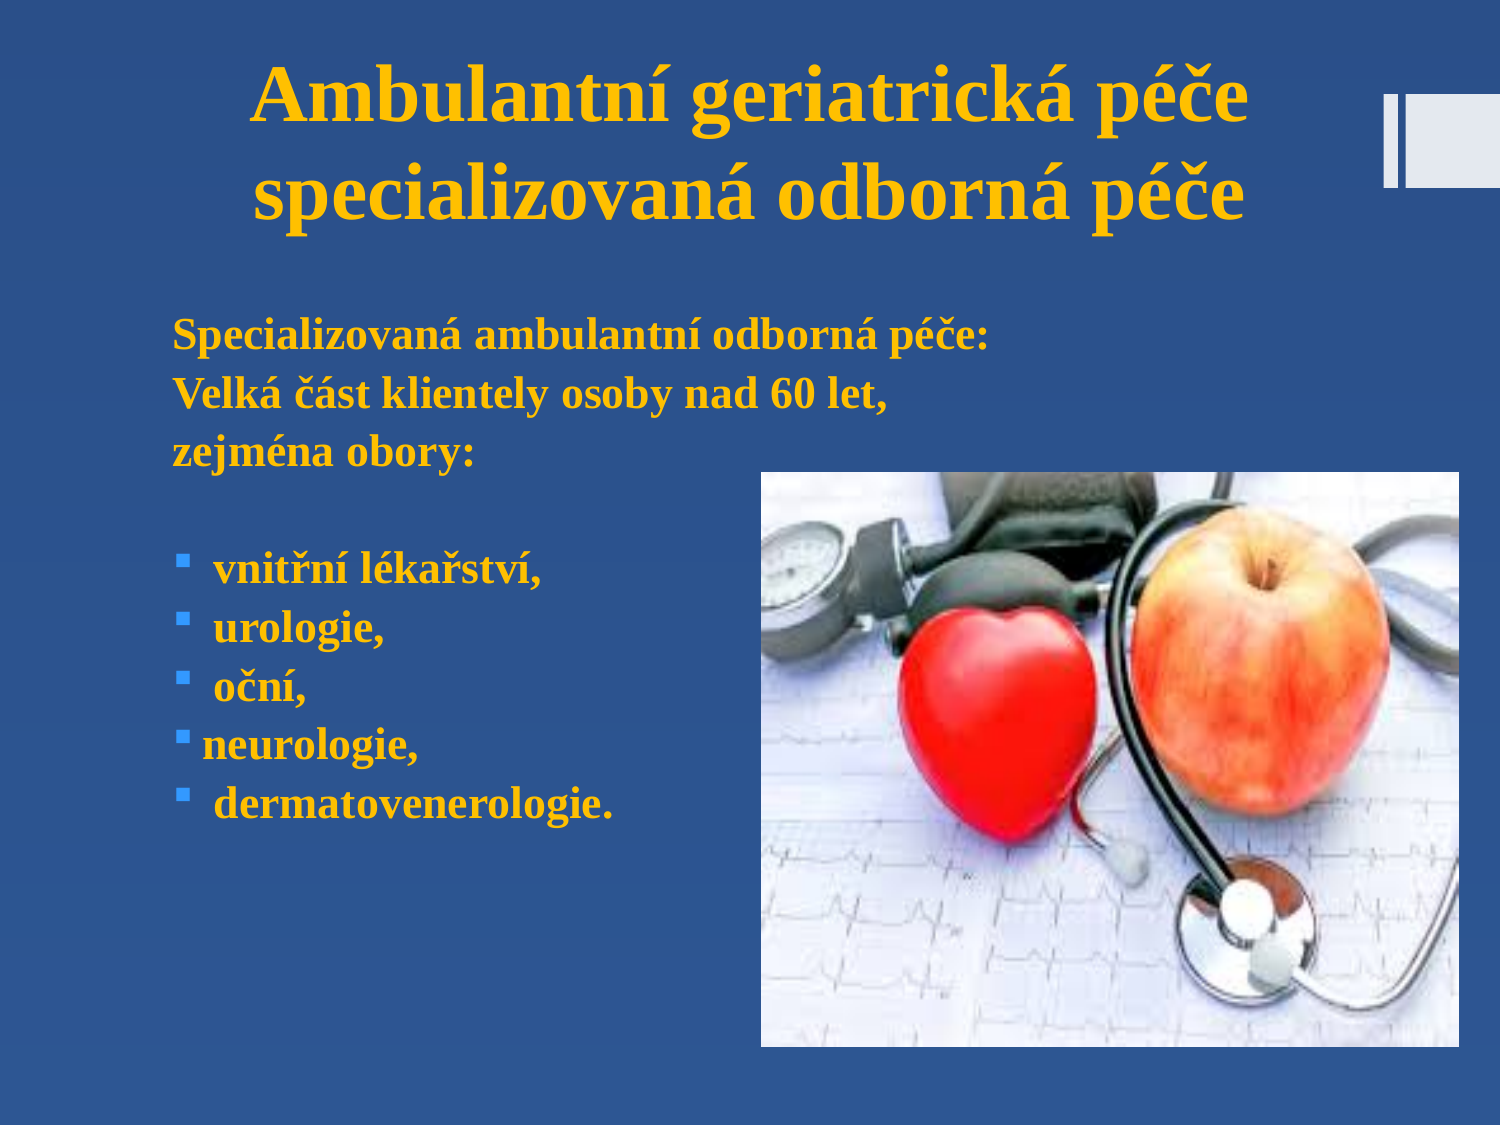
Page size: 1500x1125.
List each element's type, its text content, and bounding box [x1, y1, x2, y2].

picture [761, 472, 1460, 1048]
title Ambulantní geriatrická péče specializovaná odborná péče [150, 30, 1350, 244]
list Specializovaná ambulantní odborná péče: Velká část klientely osoby nad 60 let, zejména obory: vnitřní lékařství, urologie, oční, neurologie, dermatovenerologie. [150, 302, 1350, 1035]
